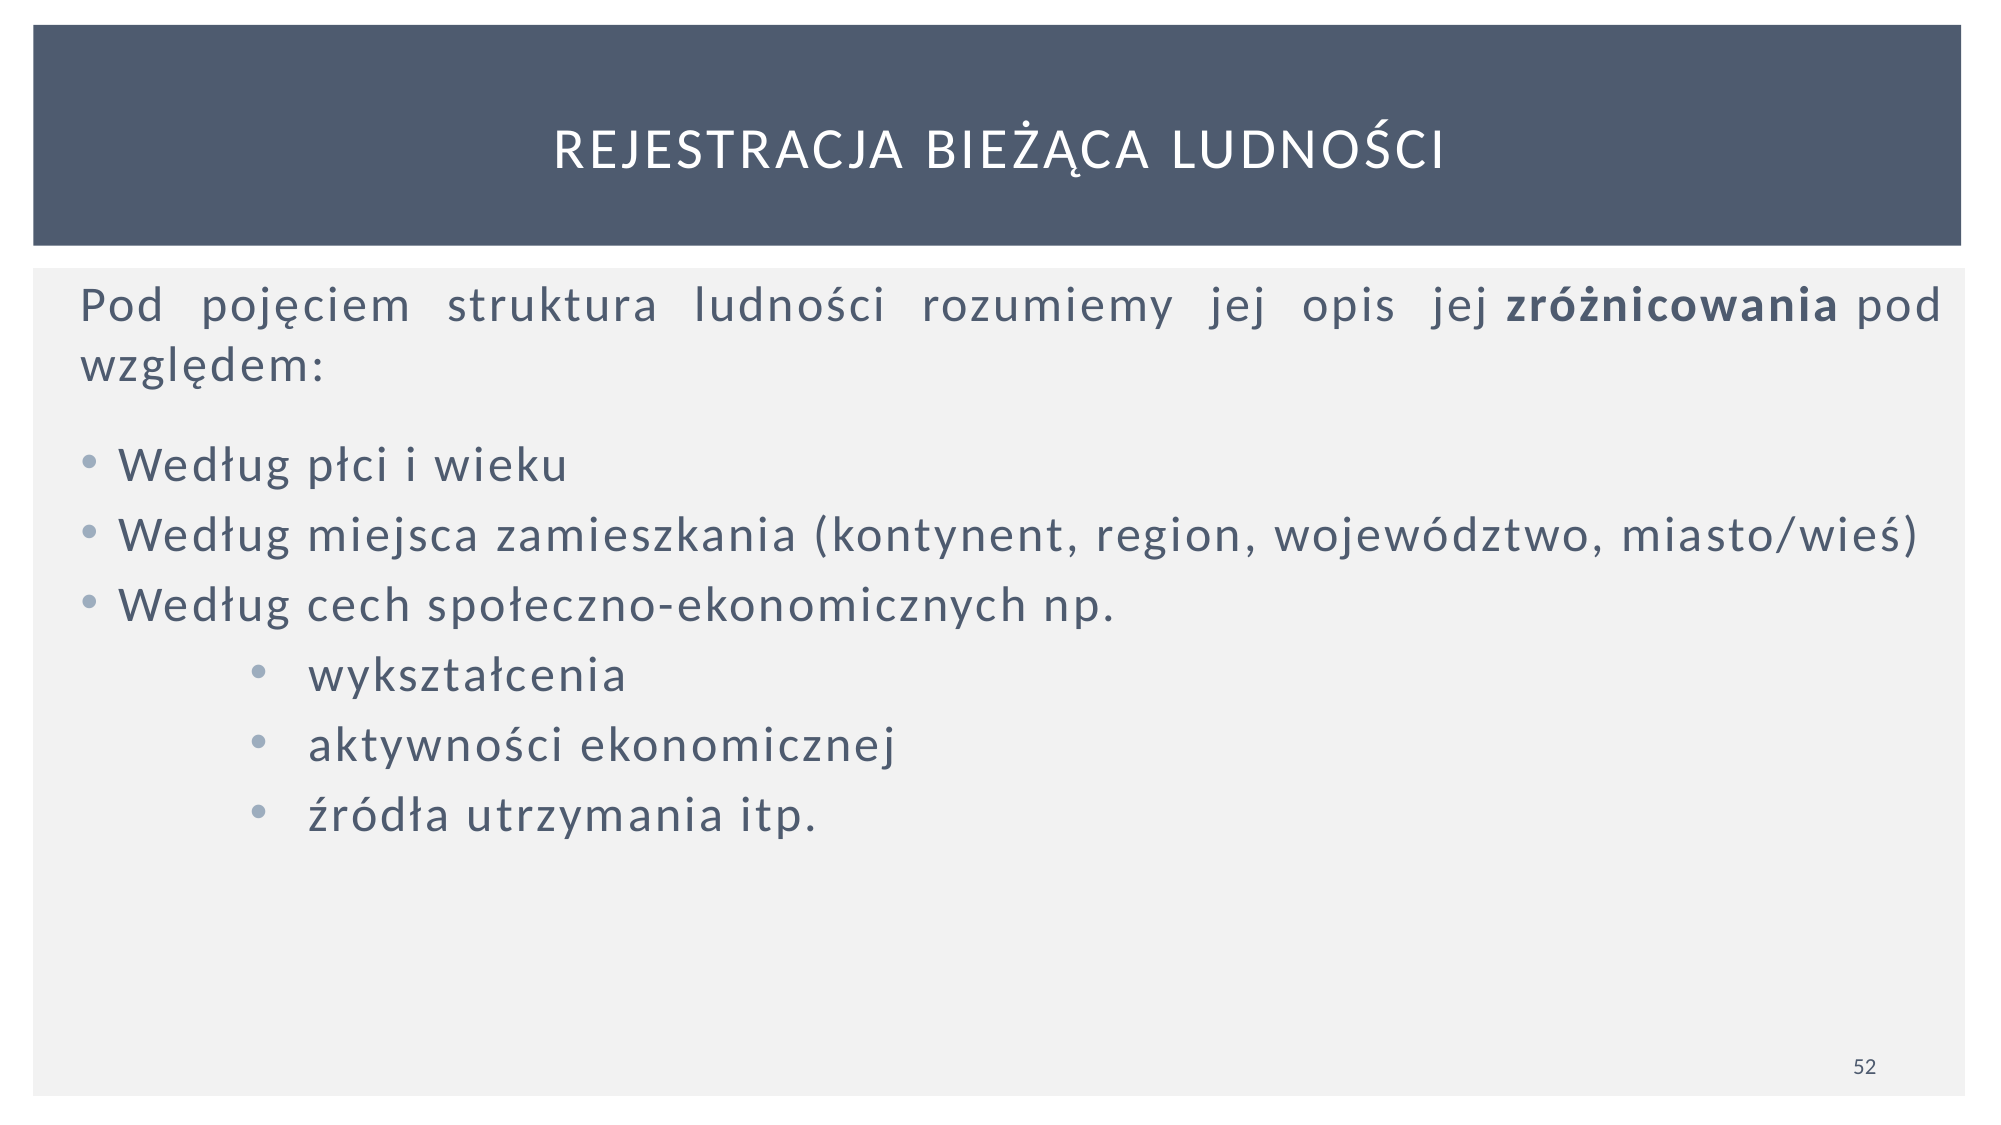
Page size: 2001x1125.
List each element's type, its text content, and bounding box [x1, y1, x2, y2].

slide_number 52 [1800, 1041, 1930, 1089]
title Rejestracja bieżąca ludności [83, 58, 1917, 232]
list Pod pojęciem struktura ludności rozumiemy jej opis jej zróżnicowania pod względem: Według płci i wieku Według miejsca zamieszkania (kontynent, region, województwo, miasto/wieś) Według cech społeczno-ekonomicznych np. wykształcenia aktywności ekonomicznej źródła utrzymania itp. [58, 263, 1960, 1083]
